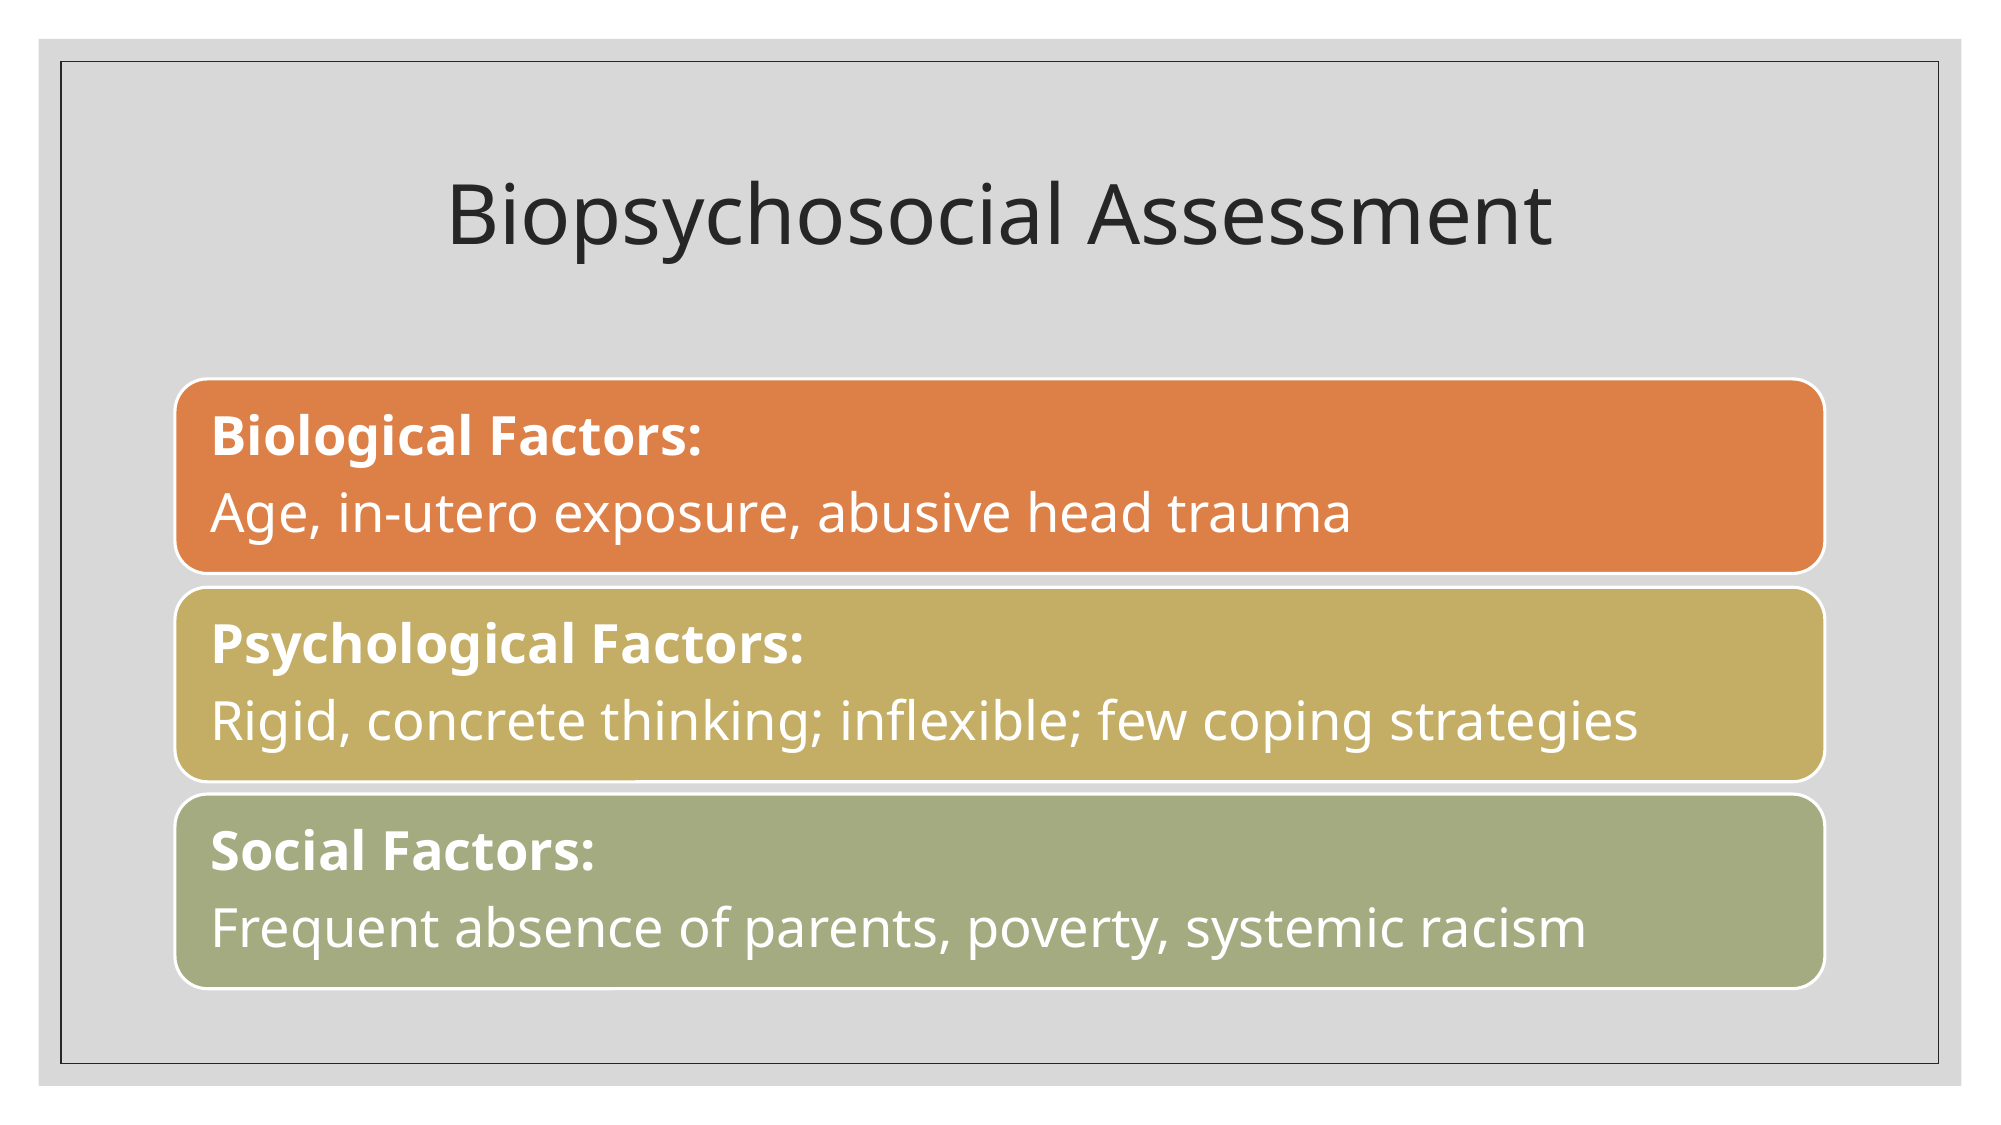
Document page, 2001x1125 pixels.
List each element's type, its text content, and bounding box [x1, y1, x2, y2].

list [174, 378, 1825, 991]
title Biopsychosocial Assessment [174, 105, 1825, 331]
